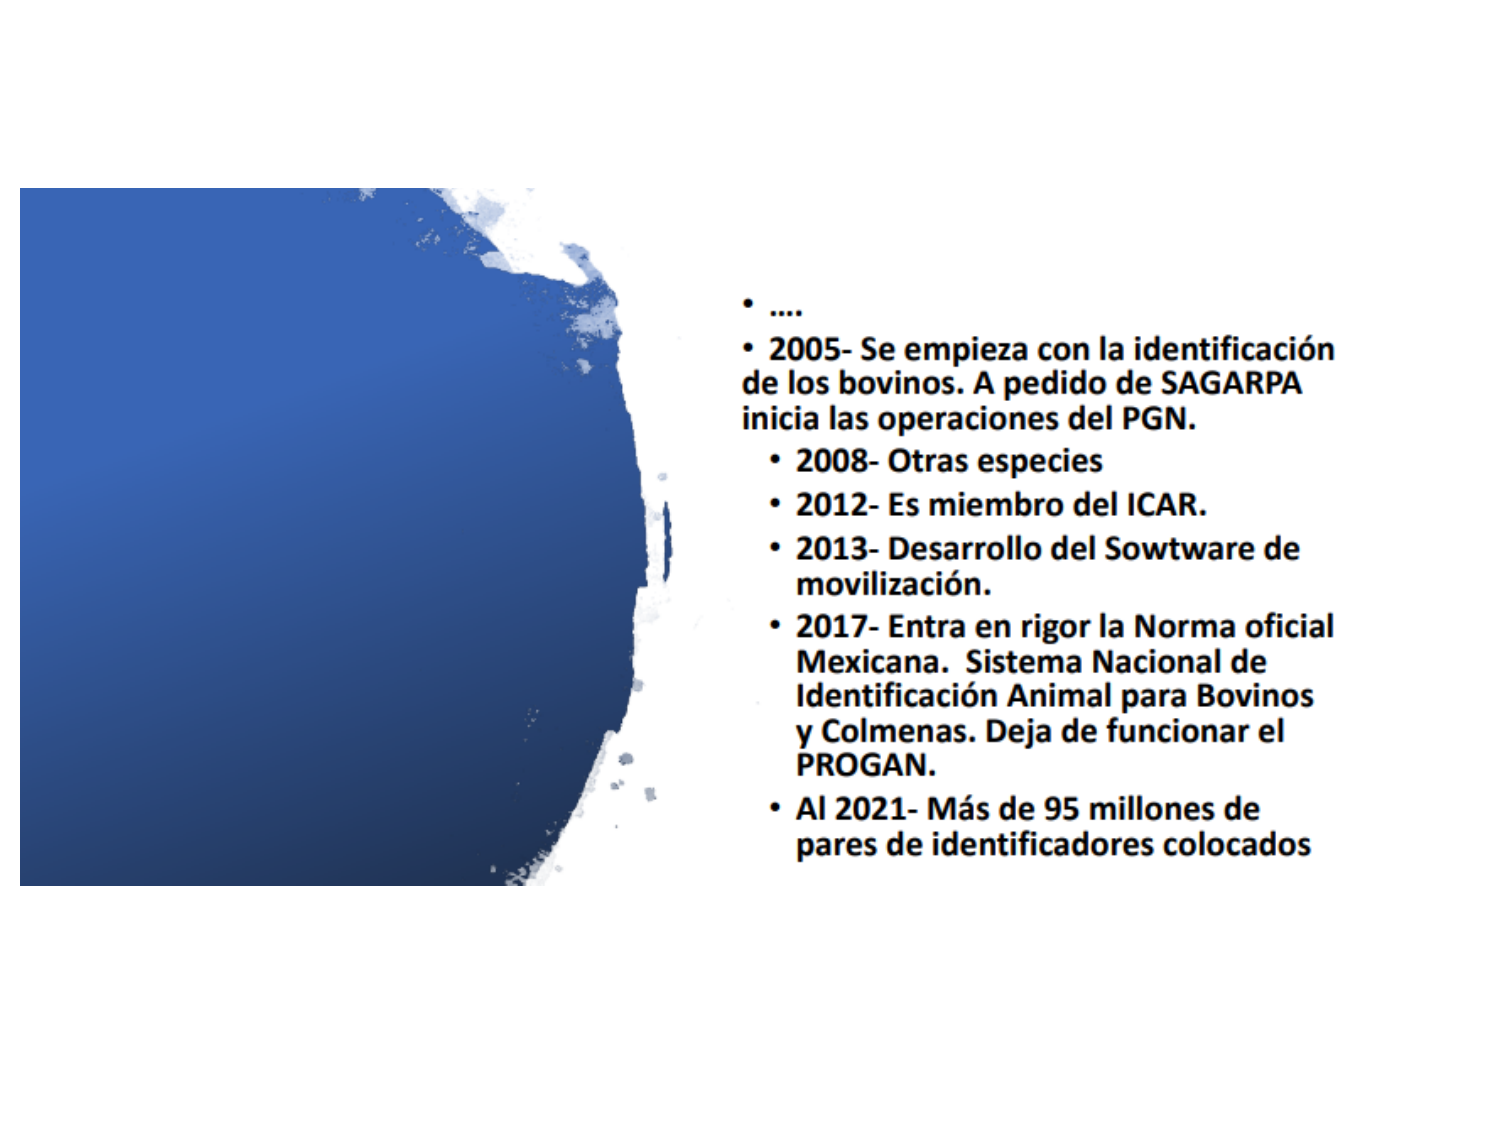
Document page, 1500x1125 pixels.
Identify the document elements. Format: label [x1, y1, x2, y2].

picture [20, 188, 1379, 886]
